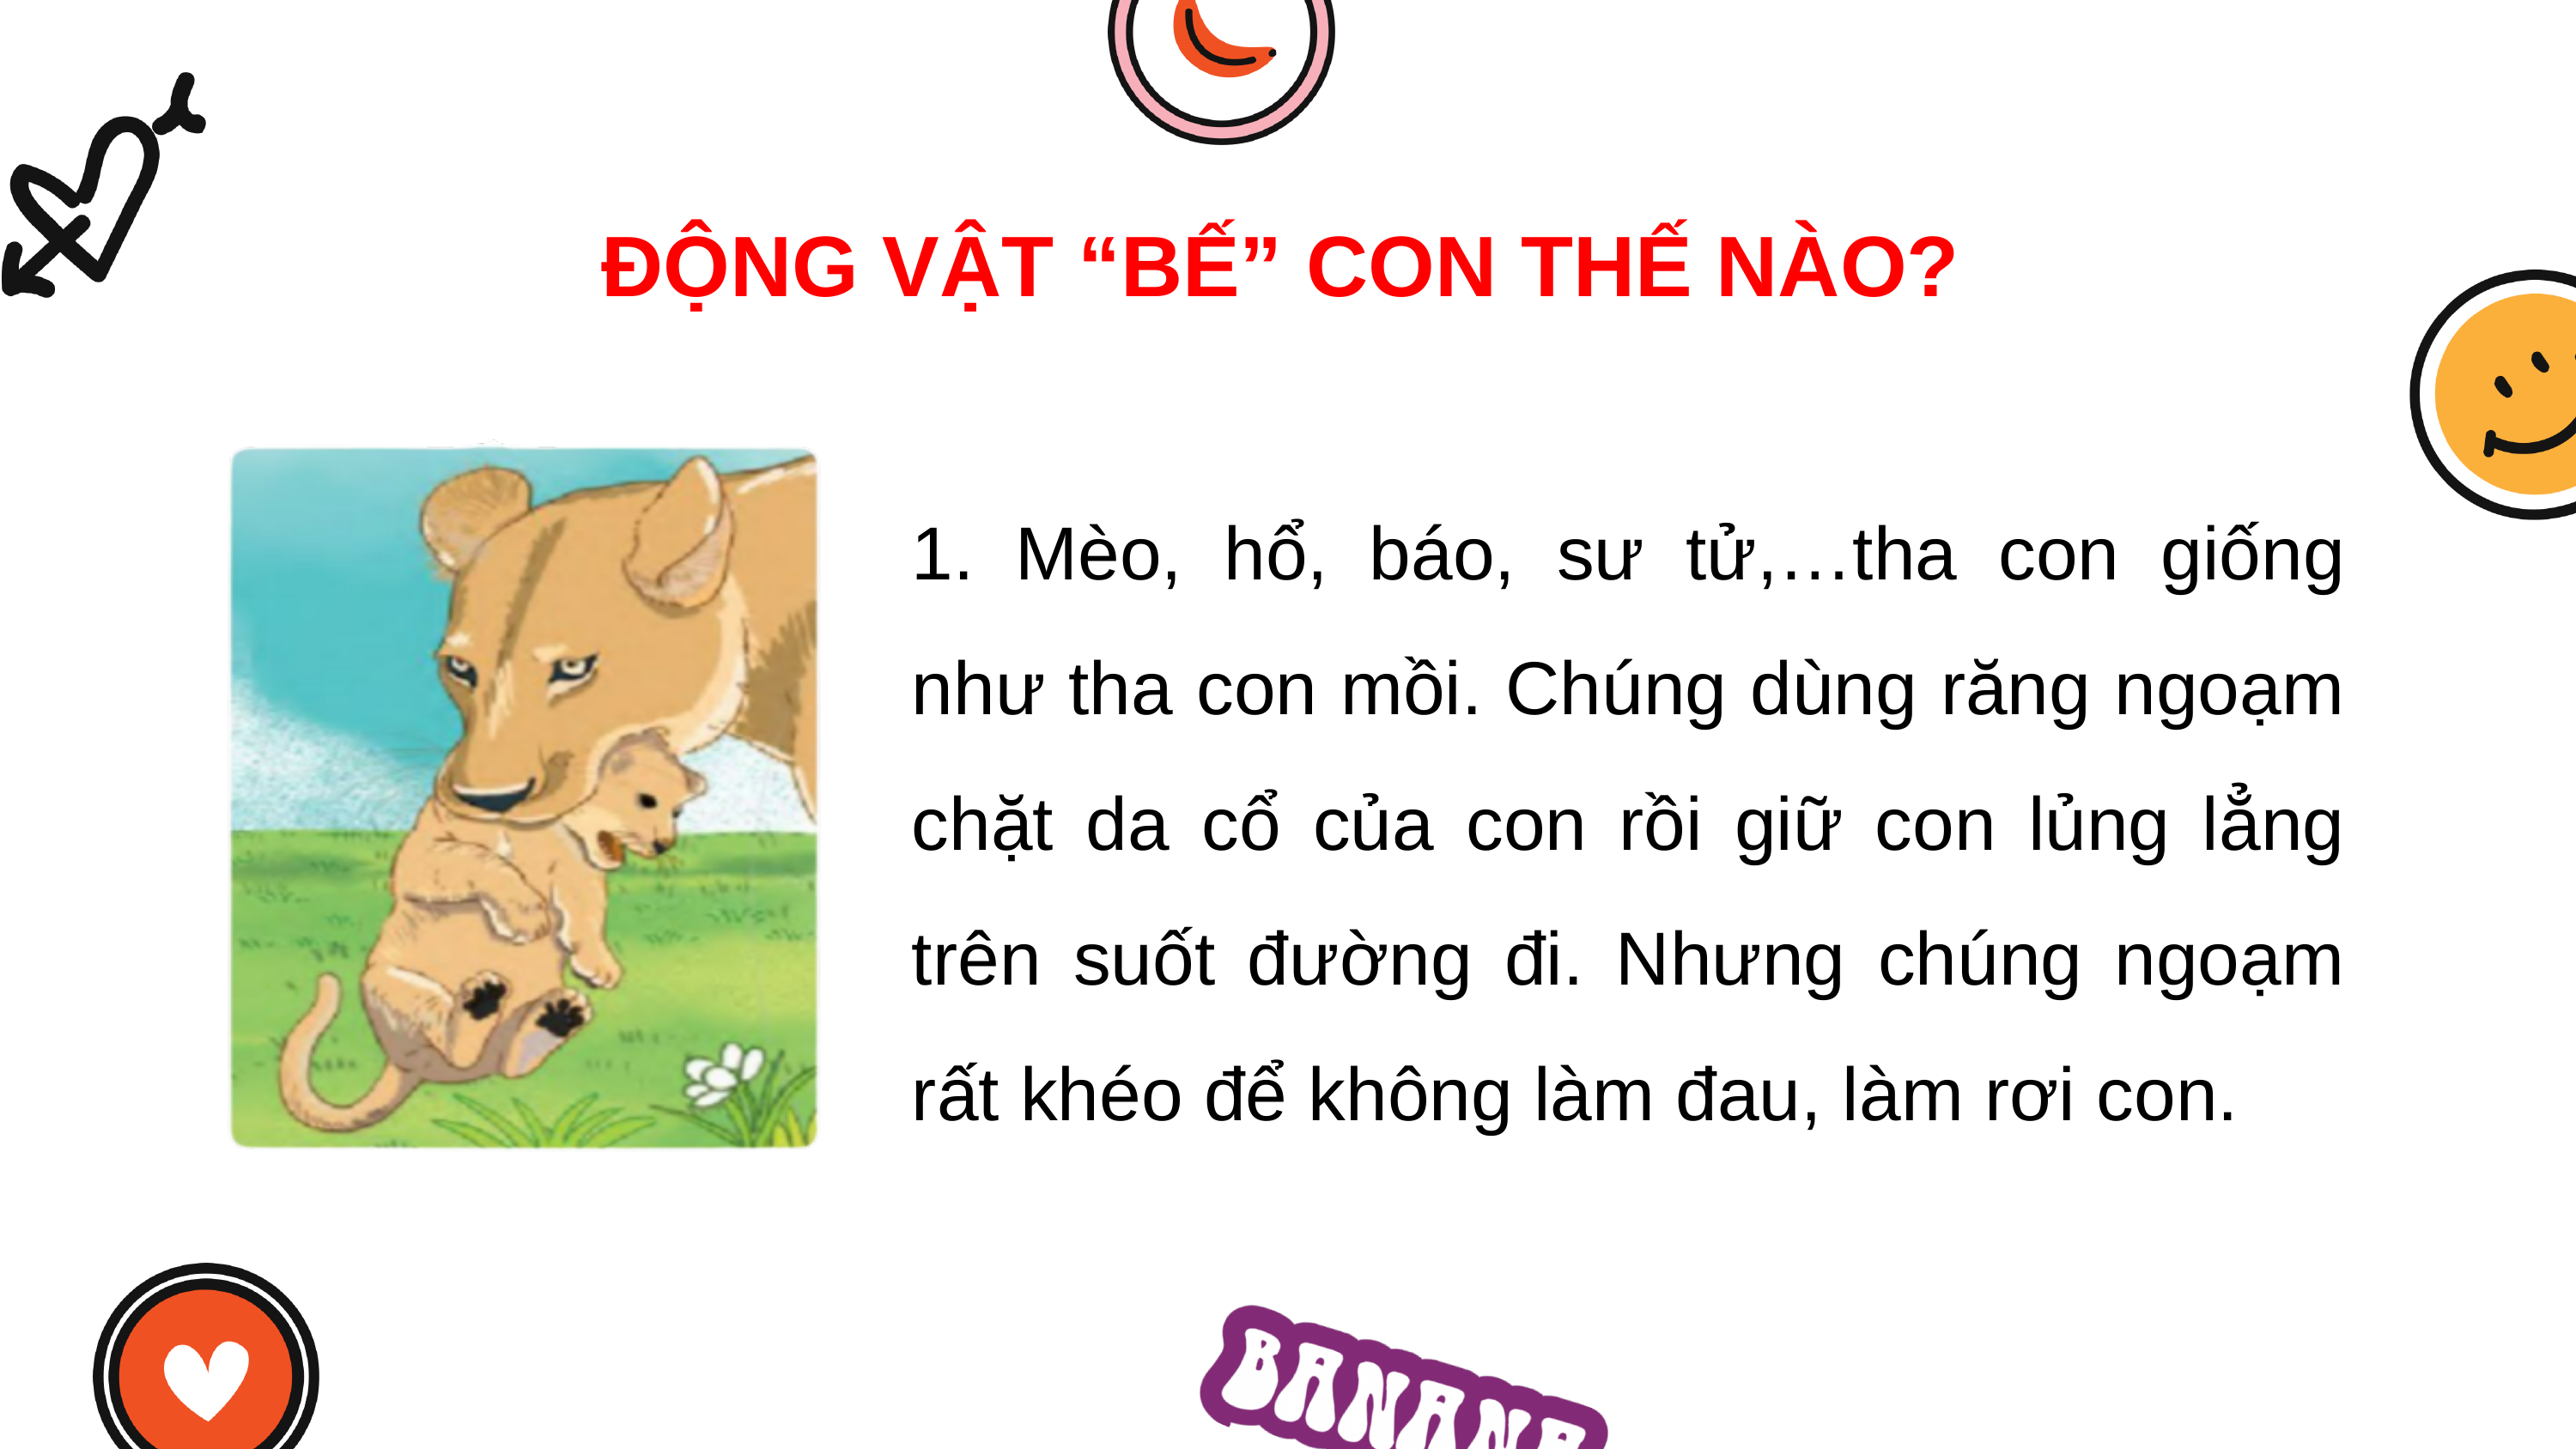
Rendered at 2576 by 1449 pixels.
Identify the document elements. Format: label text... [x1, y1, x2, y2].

picture [0, 71, 207, 299]
picture [1188, 1264, 1628, 1449]
text_box 1. Mèo, hổ, báo, sư tử,…tha con giống như tha con mồi. Chúng dùng răng ngoạm chặt da cổ của con rồi giữ con lủng lẳng trên suốt đường đi. Nhưng chúng ngoạm rất khéo để không làm đau, làm rơi con. [899, 452, 2360, 1142]
picture [93, 1263, 320, 1449]
picture [205, 405, 872, 1185]
picture [1108, 0, 1335, 145]
picture [2403, 262, 2576, 524]
text_box ĐỘNG VẬT “BẾ” CON THẾ NÀO? [580, 204, 1983, 320]
